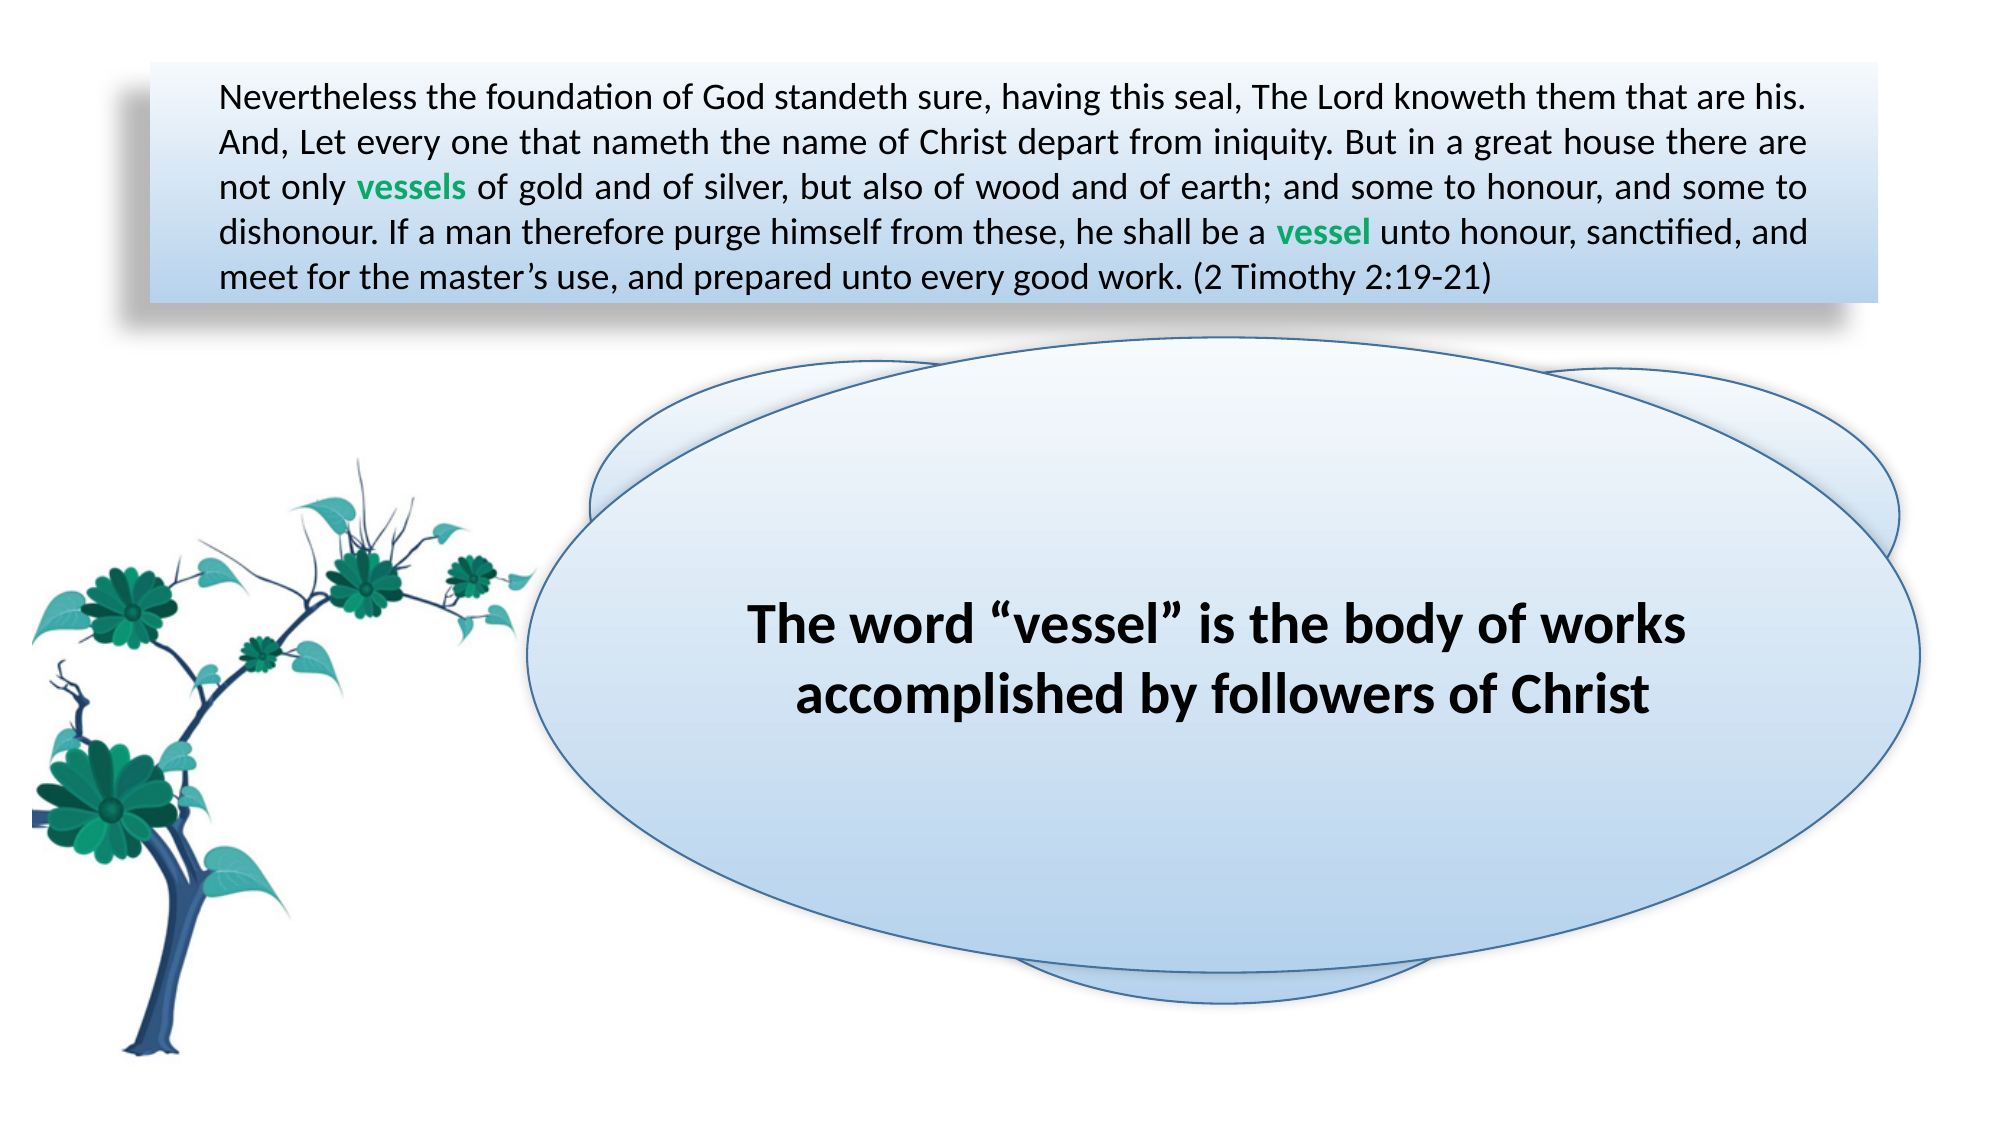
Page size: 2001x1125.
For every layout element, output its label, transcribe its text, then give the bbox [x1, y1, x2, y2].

text_box The word “vessel” does NOT mean all good works done by man [588, 359, 916, 513]
text_box [150, 62, 1879, 303]
text_box The word “vessel” does NOT mean all evil works done by man [1565, 367, 1901, 551]
picture [32, 411, 549, 1101]
text_box The word “vessel” does NOT mean the Works of the LORD God [1033, 968, 1414, 1005]
text_box Nevertheless the foundation of God standeth sure, having this seal, The Lord knoweth them that are his. And, Let every one that nameth the name of Christ depart from iniquity. But in a great house there are not only vessels of gold and of silver, but also of wood and of earth; and some to honour, and some to dishonour. If a man therefore purge himself from these, he shall be a vessel unto honour, sanctified, and meet for the master’s use, and prepared unto every good work. (2 Timothy 2:19-21) [204, 64, 1825, 305]
text_box The word “vessel” is the body of works accomplished by followers of Christ [549, 336, 1921, 974]
